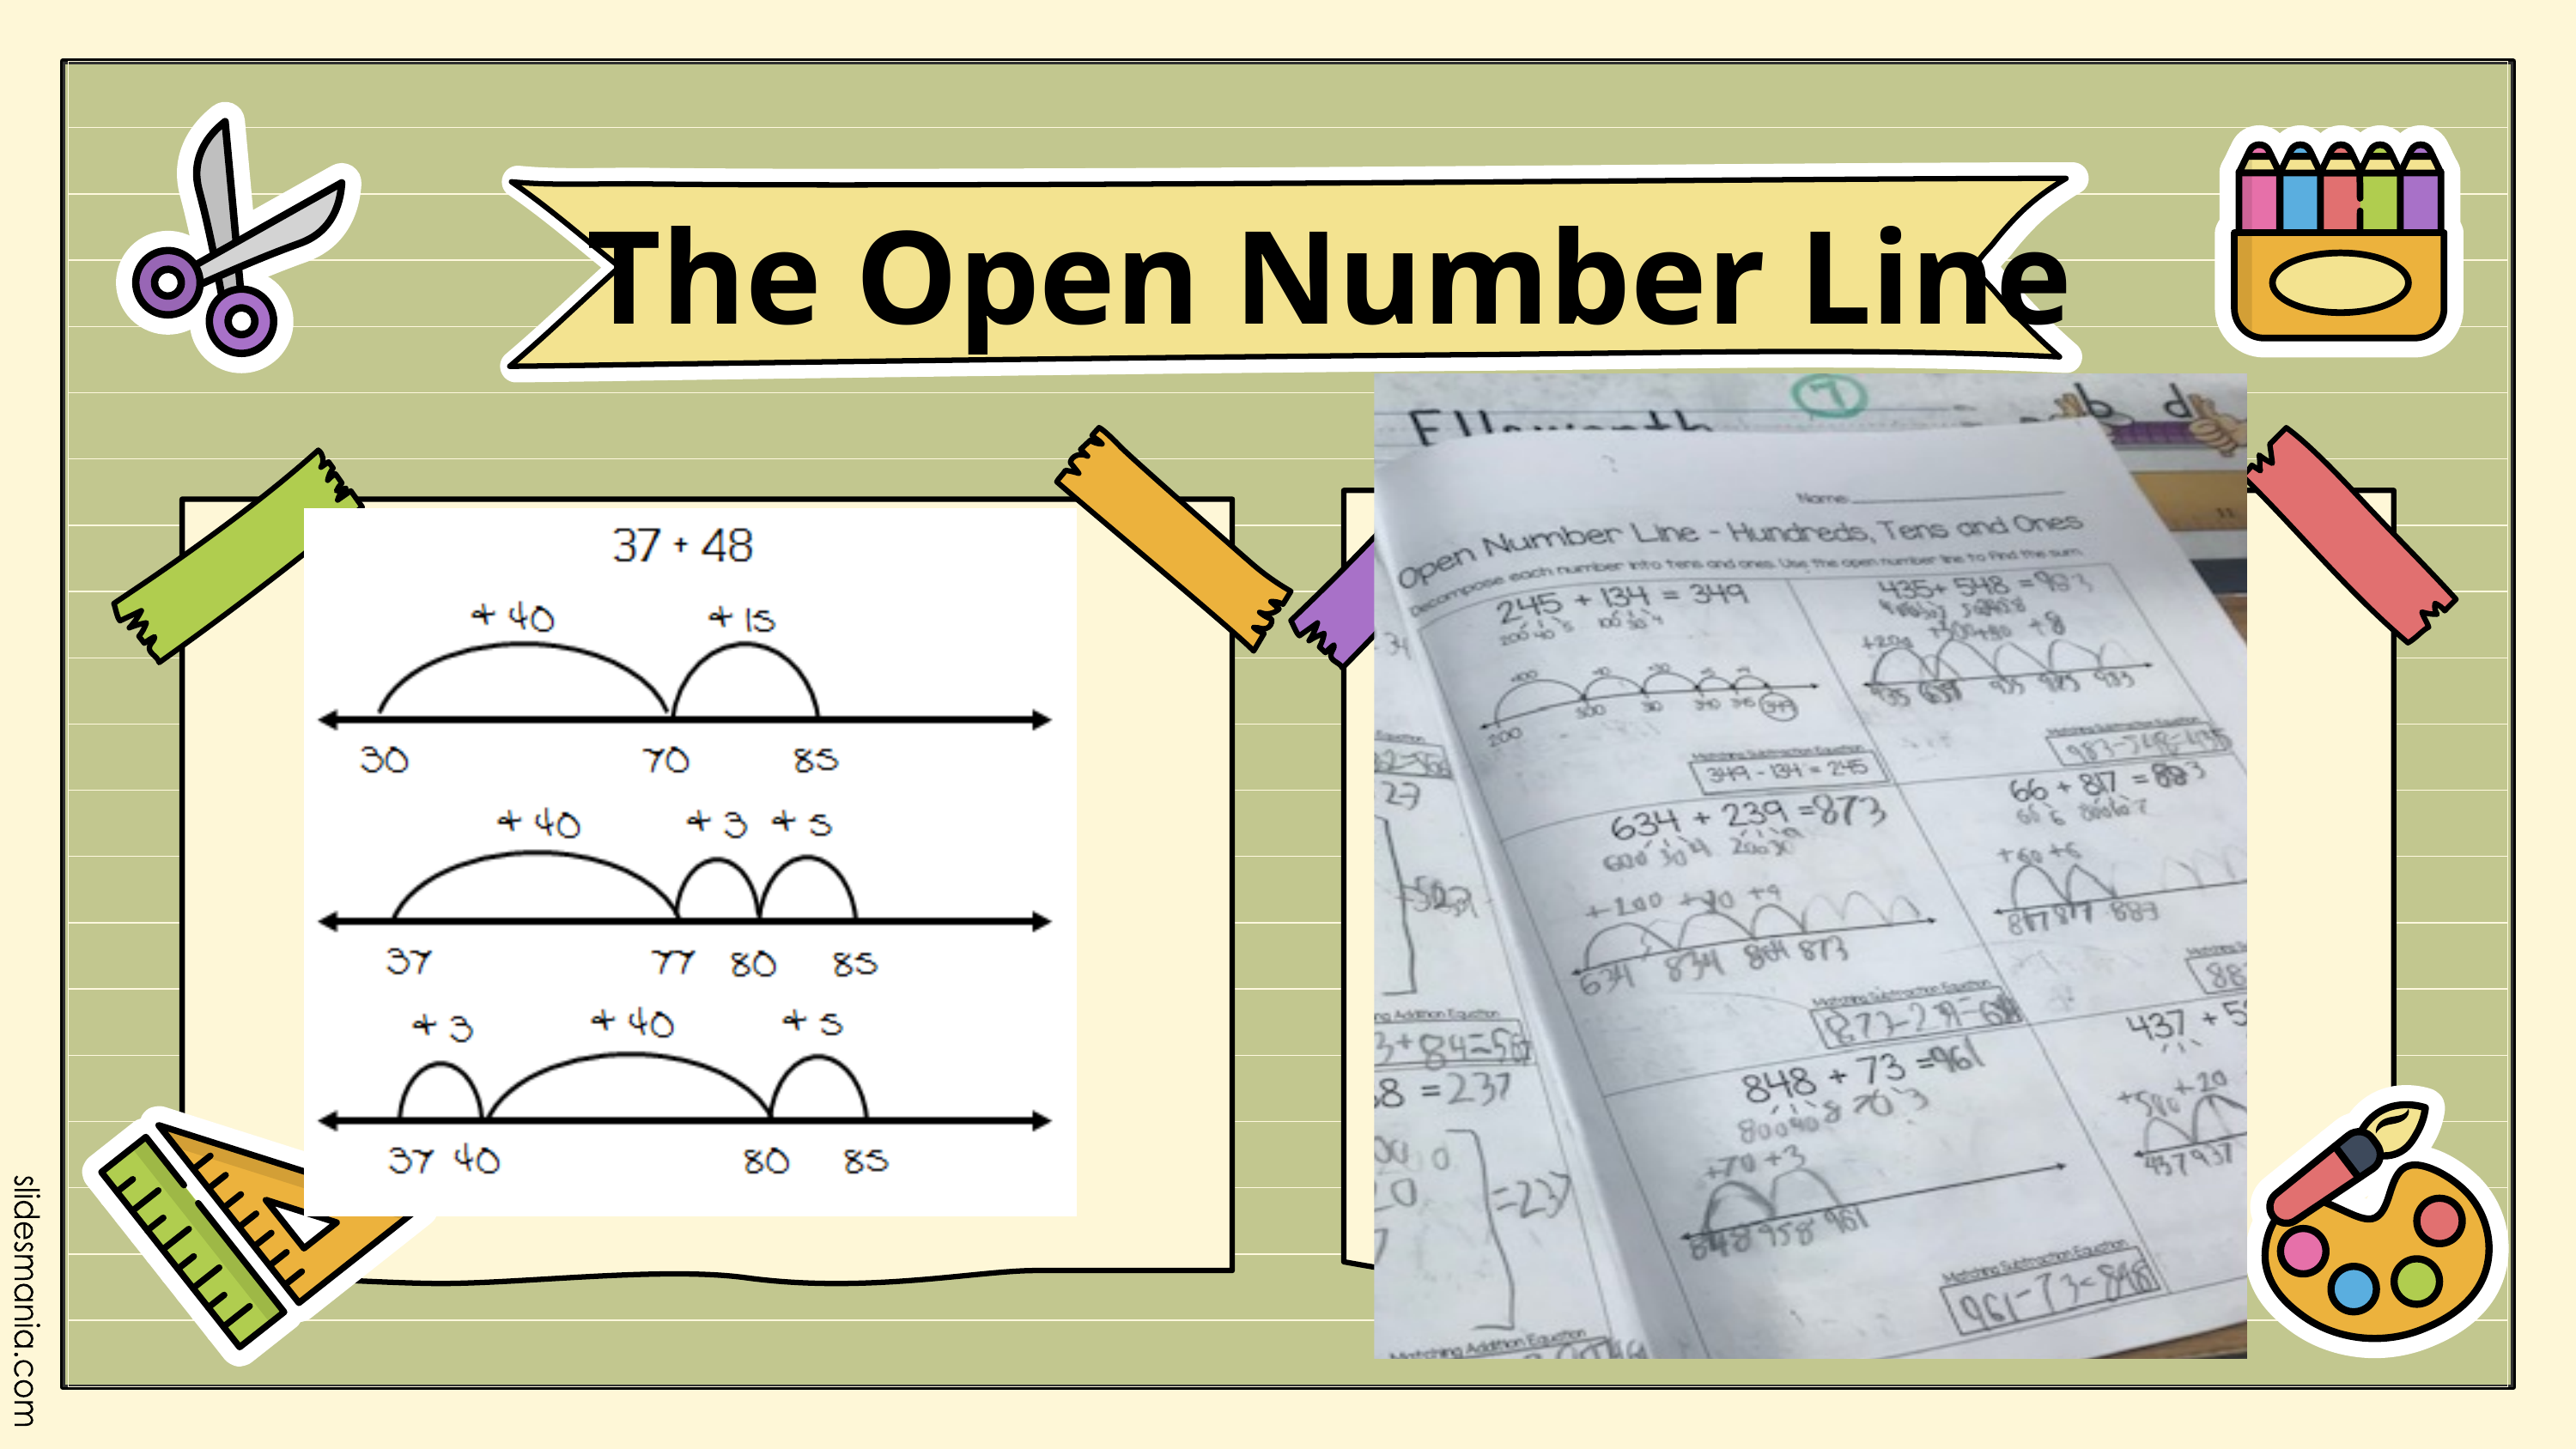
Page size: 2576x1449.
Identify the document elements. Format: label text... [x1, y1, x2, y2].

text_box [2252, 606, 2377, 1252]
text_box [1360, 606, 1370, 1252]
text_box The Open Number Line [516, 157, 2144, 387]
text_box [509, 361, 516, 367]
picture [1374, 366, 2248, 1360]
picture [304, 508, 1077, 1217]
